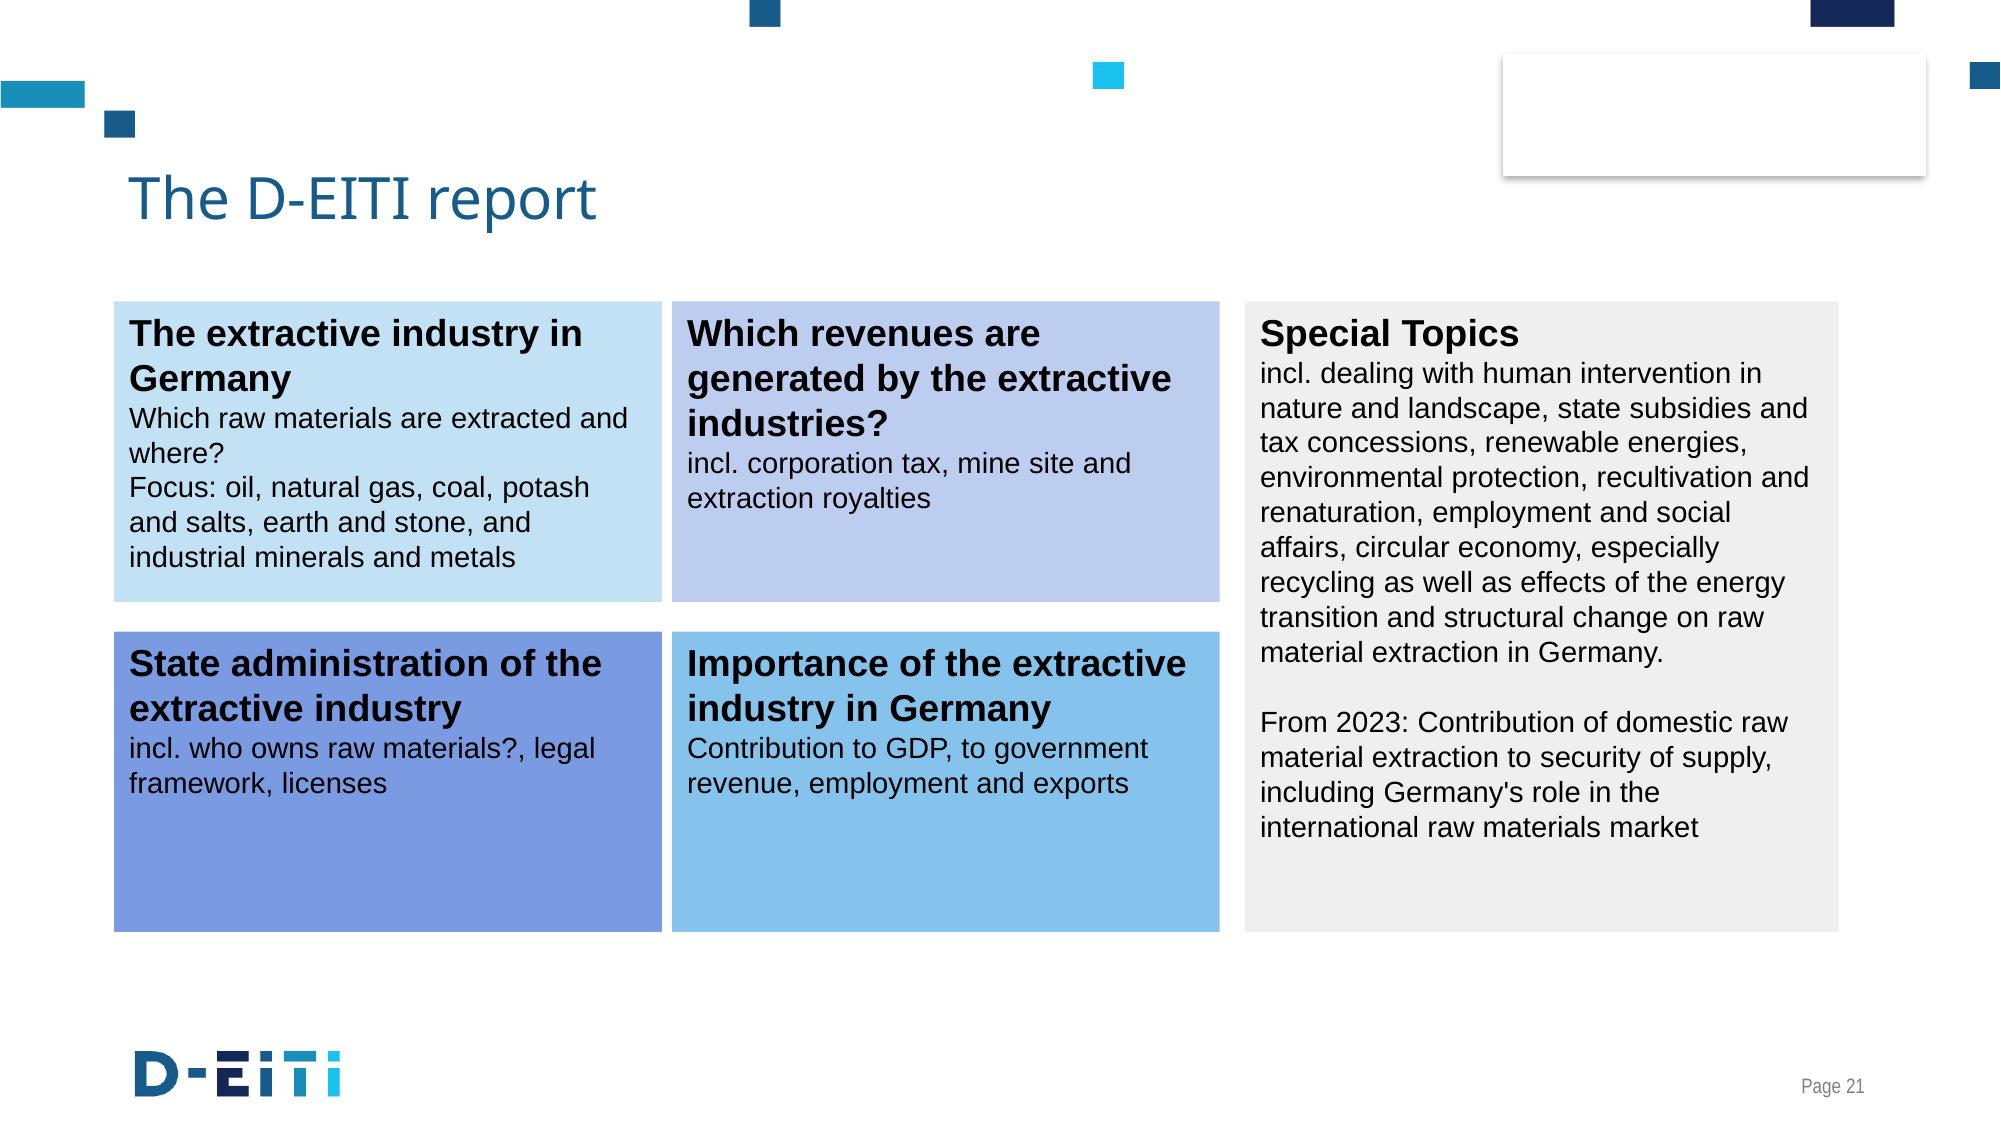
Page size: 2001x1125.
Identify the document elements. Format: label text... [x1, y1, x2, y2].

text_box Importance of the extractive industry in Germany Contribution to GDP, to government revenue, employment and exports [672, 631, 1220, 932]
title The D-EITI report [114, 154, 1839, 272]
text_box State administration of the extractive industry incl. who owns raw materials?, legal framework, licenses [114, 631, 662, 932]
text_box Special Topics incl. dealing with human intervention in nature and landscape, state subsidies and tax concessions, renewable energies, environmental protection, recultivation and renaturation, employment and social affairs, circular economy, especially recycling as well as effects of the energy transition and structural change on raw material extraction in Germany. From 2023: Contribution of domestic raw material extraction to security of supply, including Germany's role in the international raw materials market [1245, 301, 1839, 932]
picture [0, 0, 2000, 1125]
text_box Which revenues are generated by the extractive industries? incl. corporation tax, mine site and extraction royalties [672, 301, 1220, 602]
text_box The extractive industry in Germany Which raw materials are extracted and where? Focus: oil, natural gas, coal, potash and salts, earth and stone, and industrial minerals and metals [114, 301, 662, 602]
